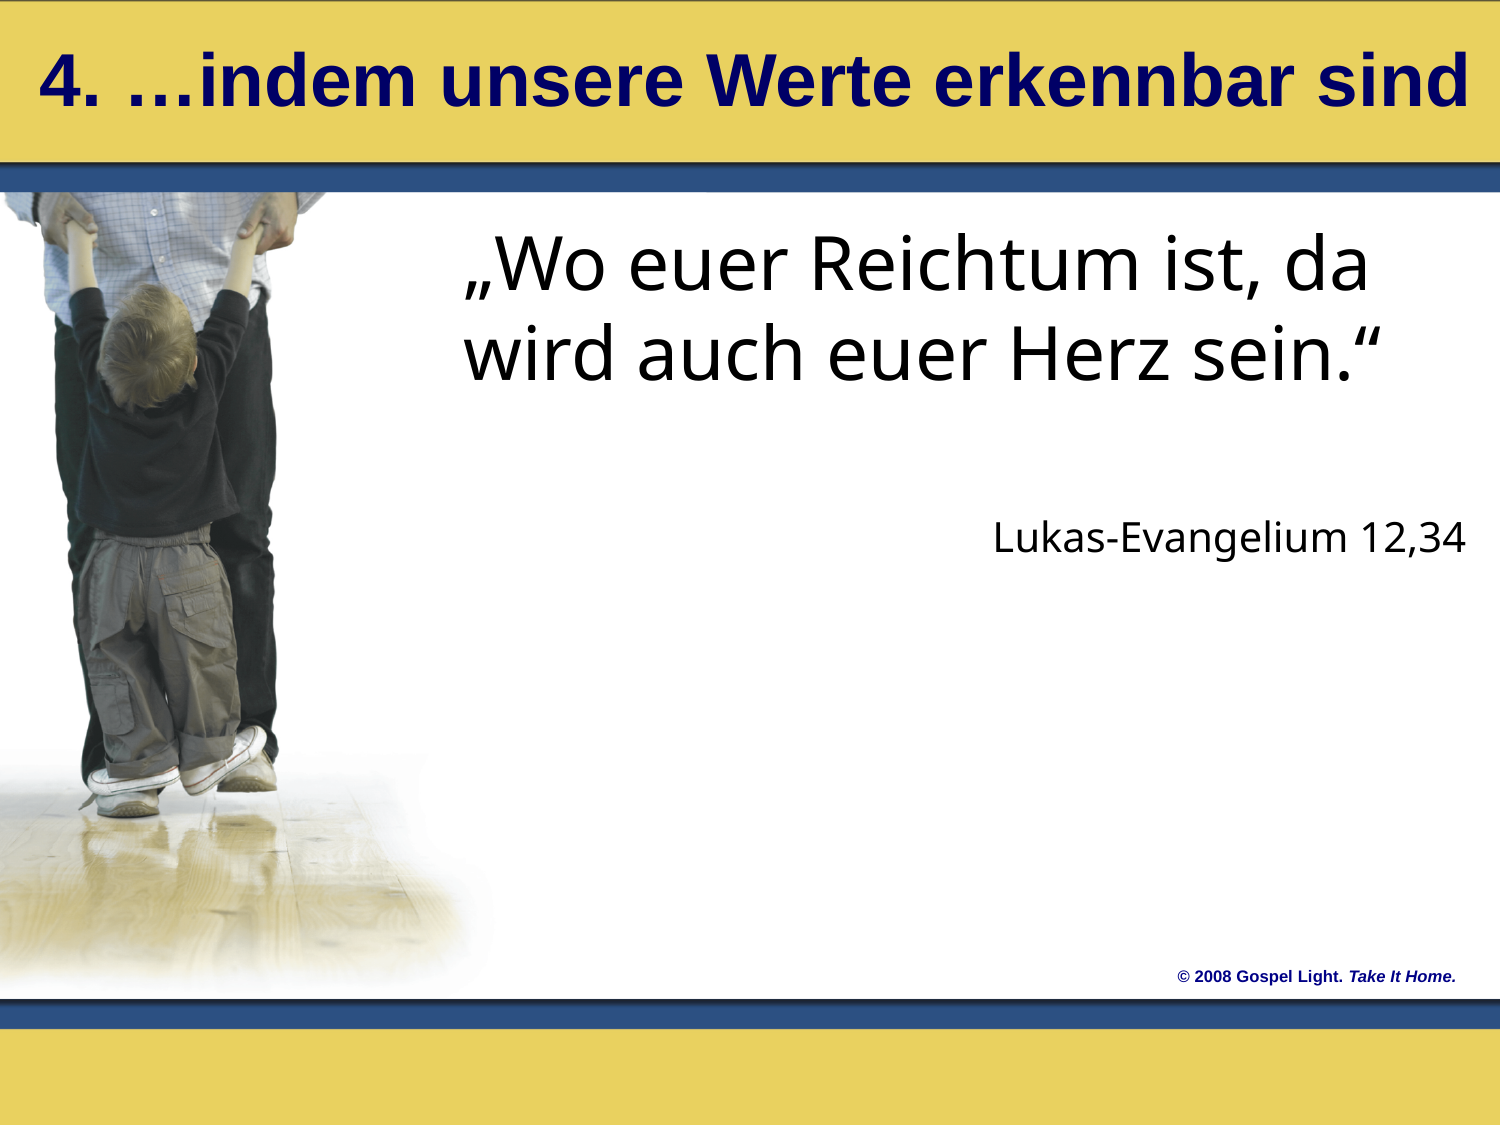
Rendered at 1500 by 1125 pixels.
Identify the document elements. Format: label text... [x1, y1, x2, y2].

picture [0, 0, 1500, 1125]
text_box 4. …indem unsere Werte erkennbar sind [25, 24, 1487, 130]
text_box „Wo euer Reichtum ist, da wird auch euer Herz sein.“ [448, 208, 1500, 403]
text_box Lukas-Evangelium 12,34 [268, 503, 1482, 569]
